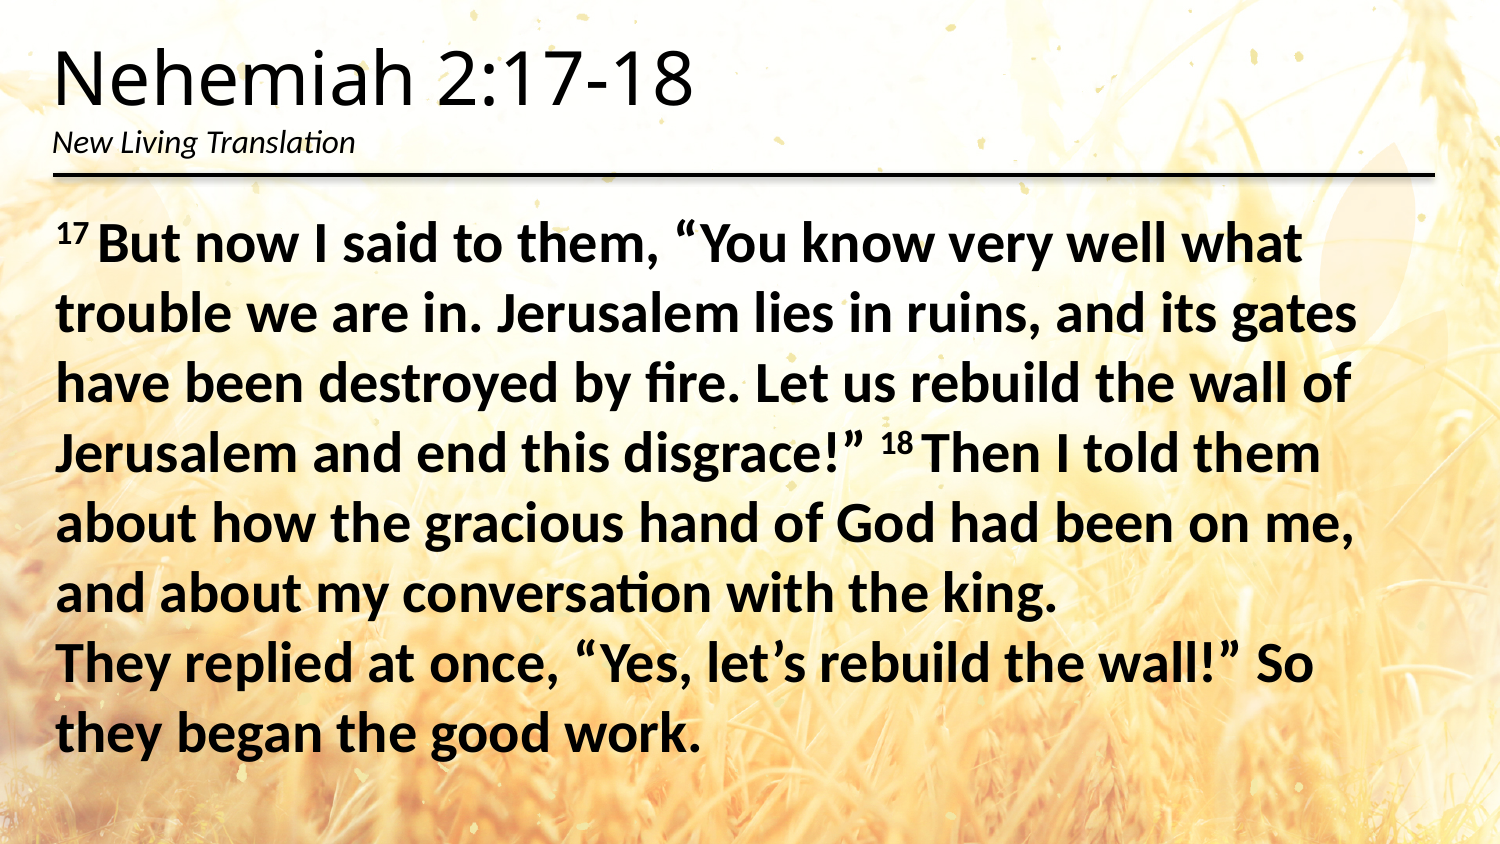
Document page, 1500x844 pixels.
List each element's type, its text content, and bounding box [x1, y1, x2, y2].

text_box Nehemiah 2:17-18 New Living Translation [37, 23, 1408, 168]
text_box 17 But now I said to them, “You know very well what trouble we are in. Jerusalem lies in ruins, and its gates have been destroyed by fire. Let us rebuild the wall of Jerusalem and end this disgrace!” 18 Then I told them about how the gracious hand of God had been on me, and about my conversation with the king. They replied at once, “Yes, let’s rebuild the wall!” So they began the good work. [40, 196, 1422, 772]
